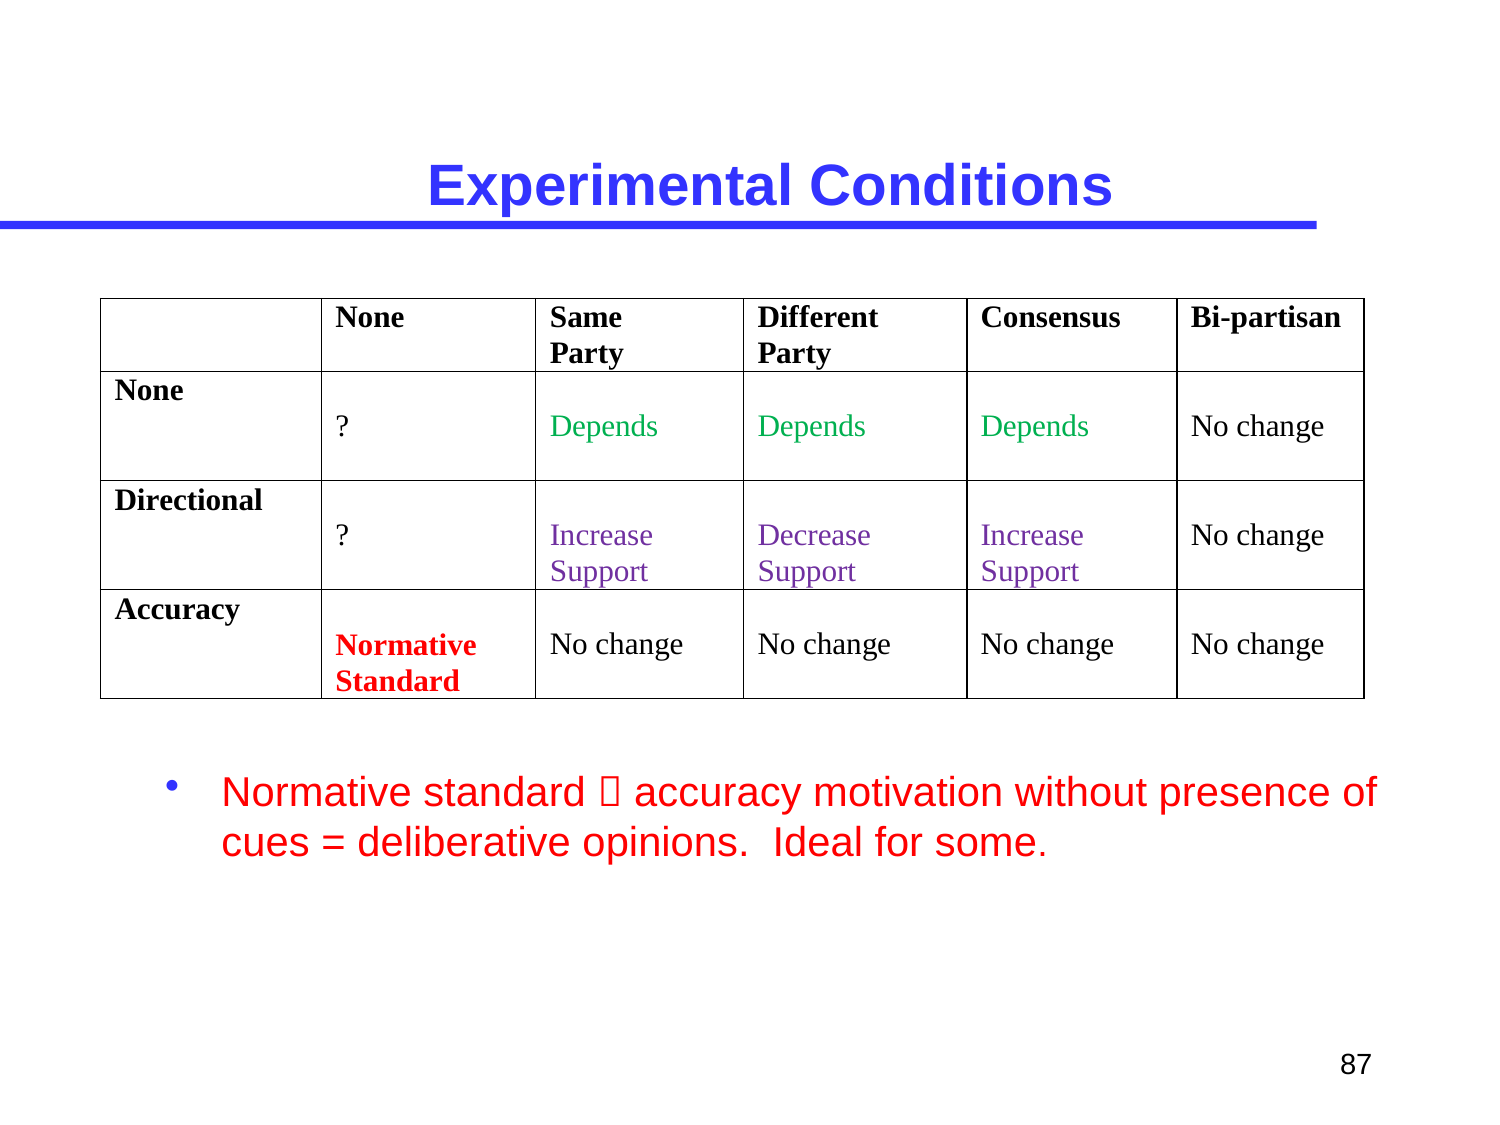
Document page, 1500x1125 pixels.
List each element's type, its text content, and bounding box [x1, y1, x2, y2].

subtitle Normative standard  accuracy motivation without presence of cues = deliberative opinions. Ideal for some. [75, 262, 1400, 1025]
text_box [99, 261, 1394, 767]
title Experimental Conditions [75, 37, 1467, 225]
slide_number 87 [1074, 1024, 1388, 1101]
